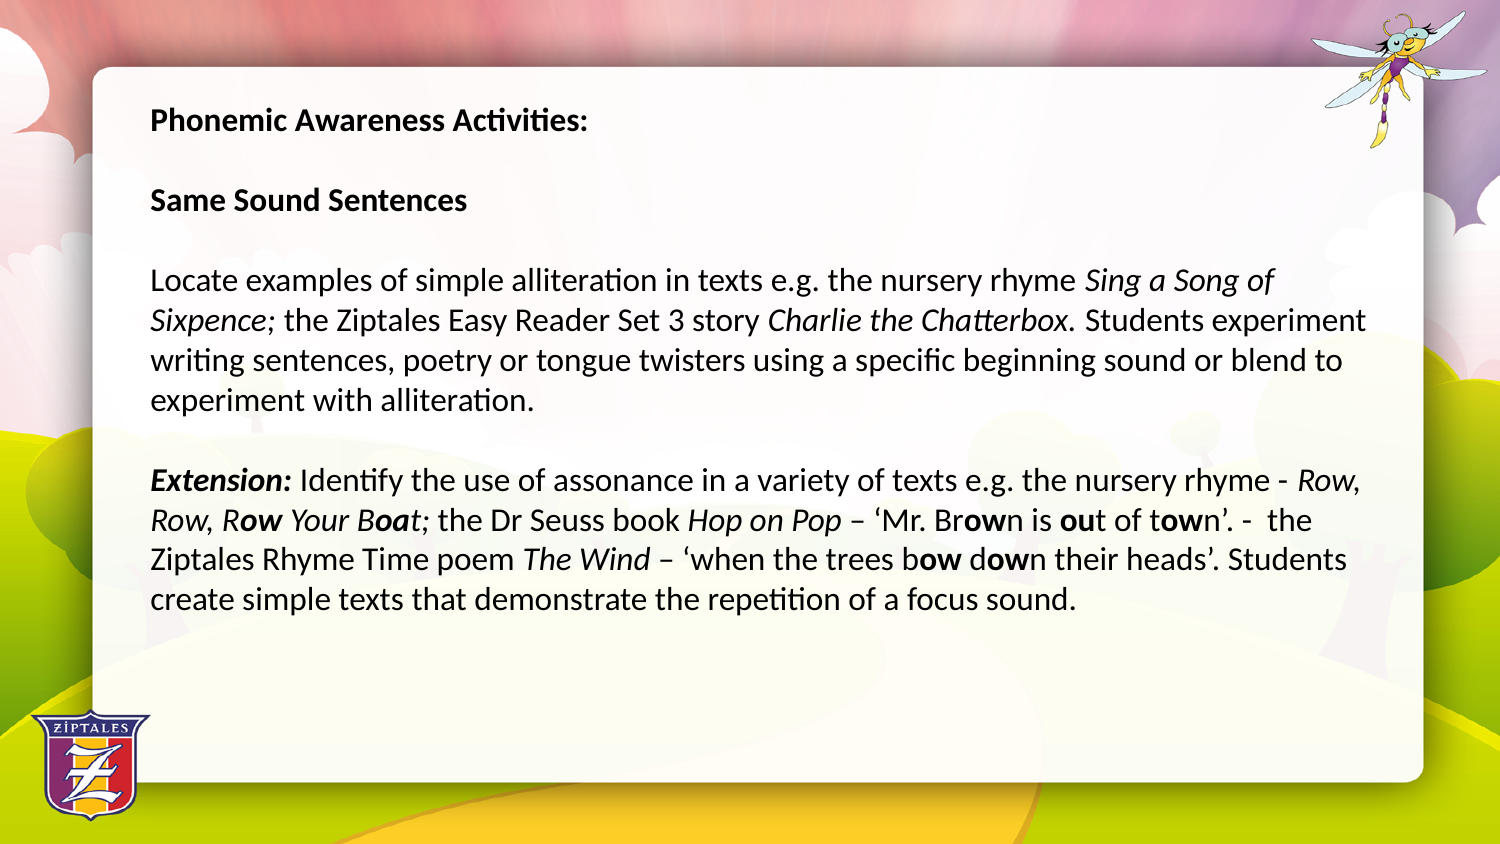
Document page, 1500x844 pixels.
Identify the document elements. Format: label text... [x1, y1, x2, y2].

picture [0, 0, 1500, 844]
text_box Phonemic Awareness Activities: Same Sound Sentences Locate examples of simple alliteration in texts e.g. the nursery rhyme Sing a Song of Sixpence; the Ziptales Easy Reader Set 3 story Charlie the Chatterbox. Students experiment writing sentences, poetry or tongue twisters using a specific beginning sound or blend to experiment with alliteration. Extension: Identify the use of assonance in a variety of texts e.g. the nursery rhyme - Row, Row, Row Your Boat; the Dr Seuss book Hop on Pop – ‘Mr. Brown is out of town’. - the Ziptales Rhyme Time poem The Wind – ‘when the trees bow down their heads’. Students create simple texts that demonstrate the repetition of a focus sound. [135, 91, 1388, 625]
